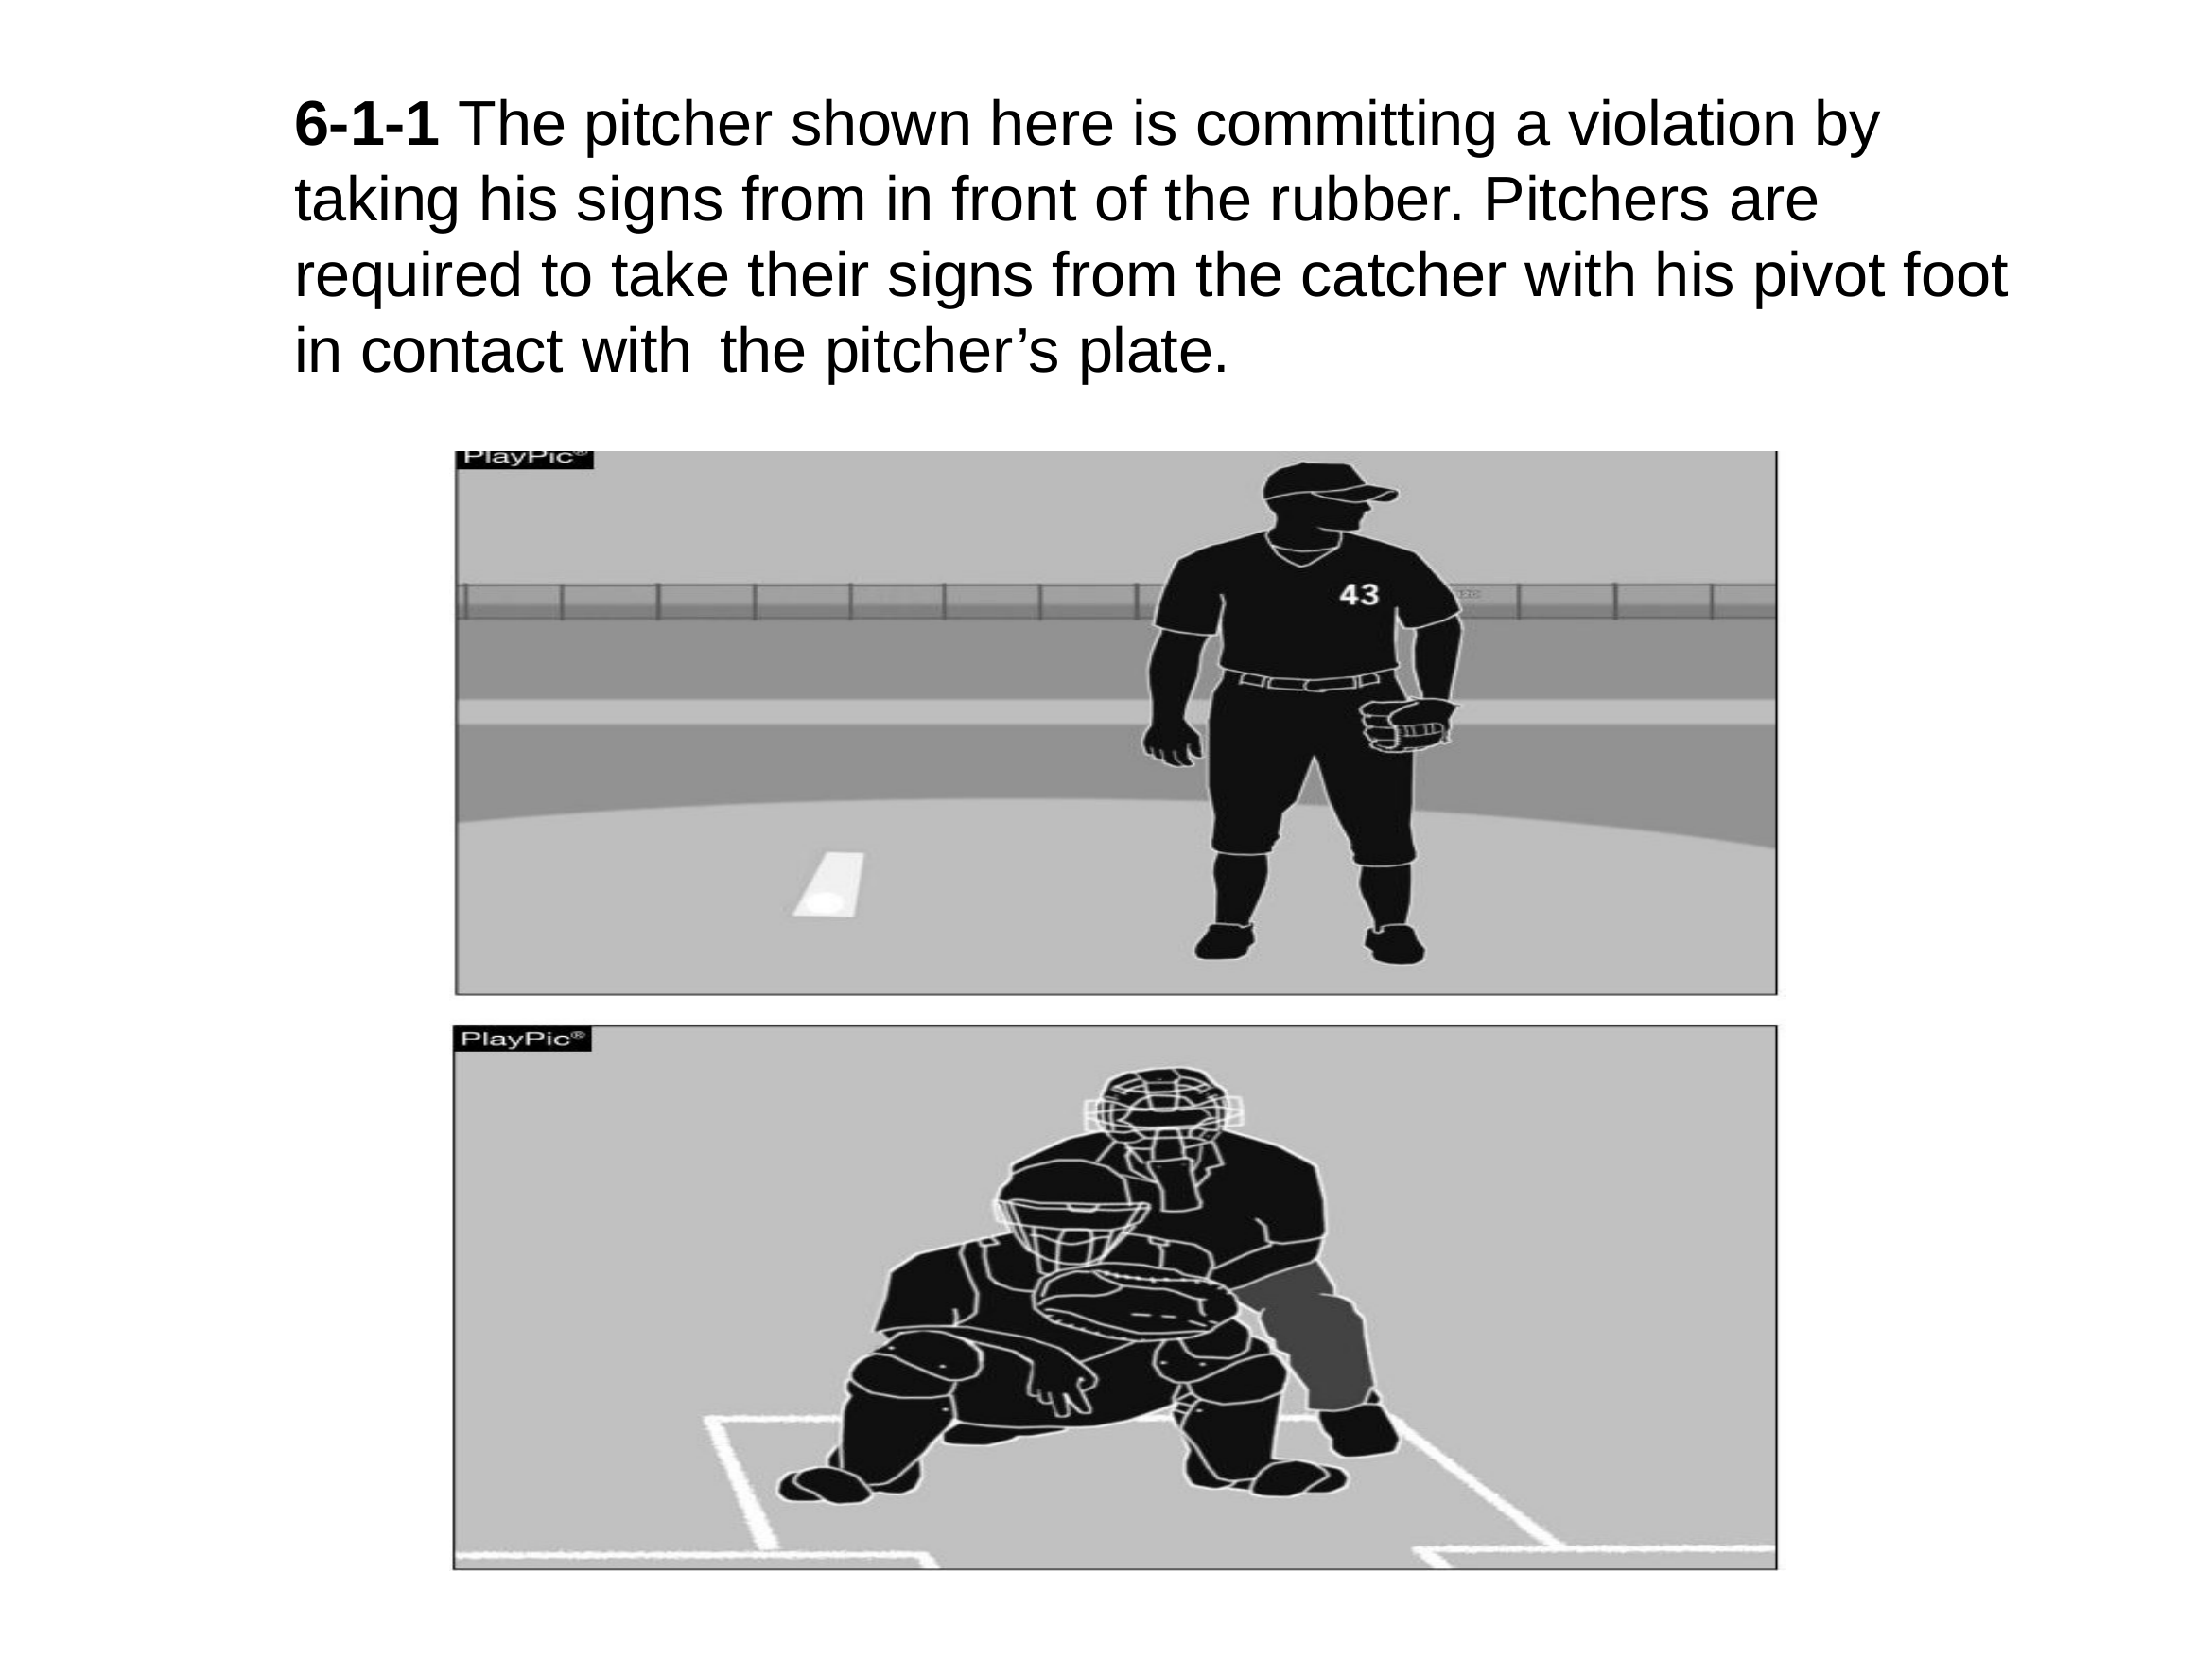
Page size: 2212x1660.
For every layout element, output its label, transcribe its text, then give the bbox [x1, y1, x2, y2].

picture [449, 450, 1786, 1572]
text_box 6-1-1 The pitcher shown here is committing a violation by taking his signs from in front of the rubber. Pitchers are required to take their signs from the catcher with his pivot foot in contact with the pitcher’s plate. [278, 75, 2029, 392]
